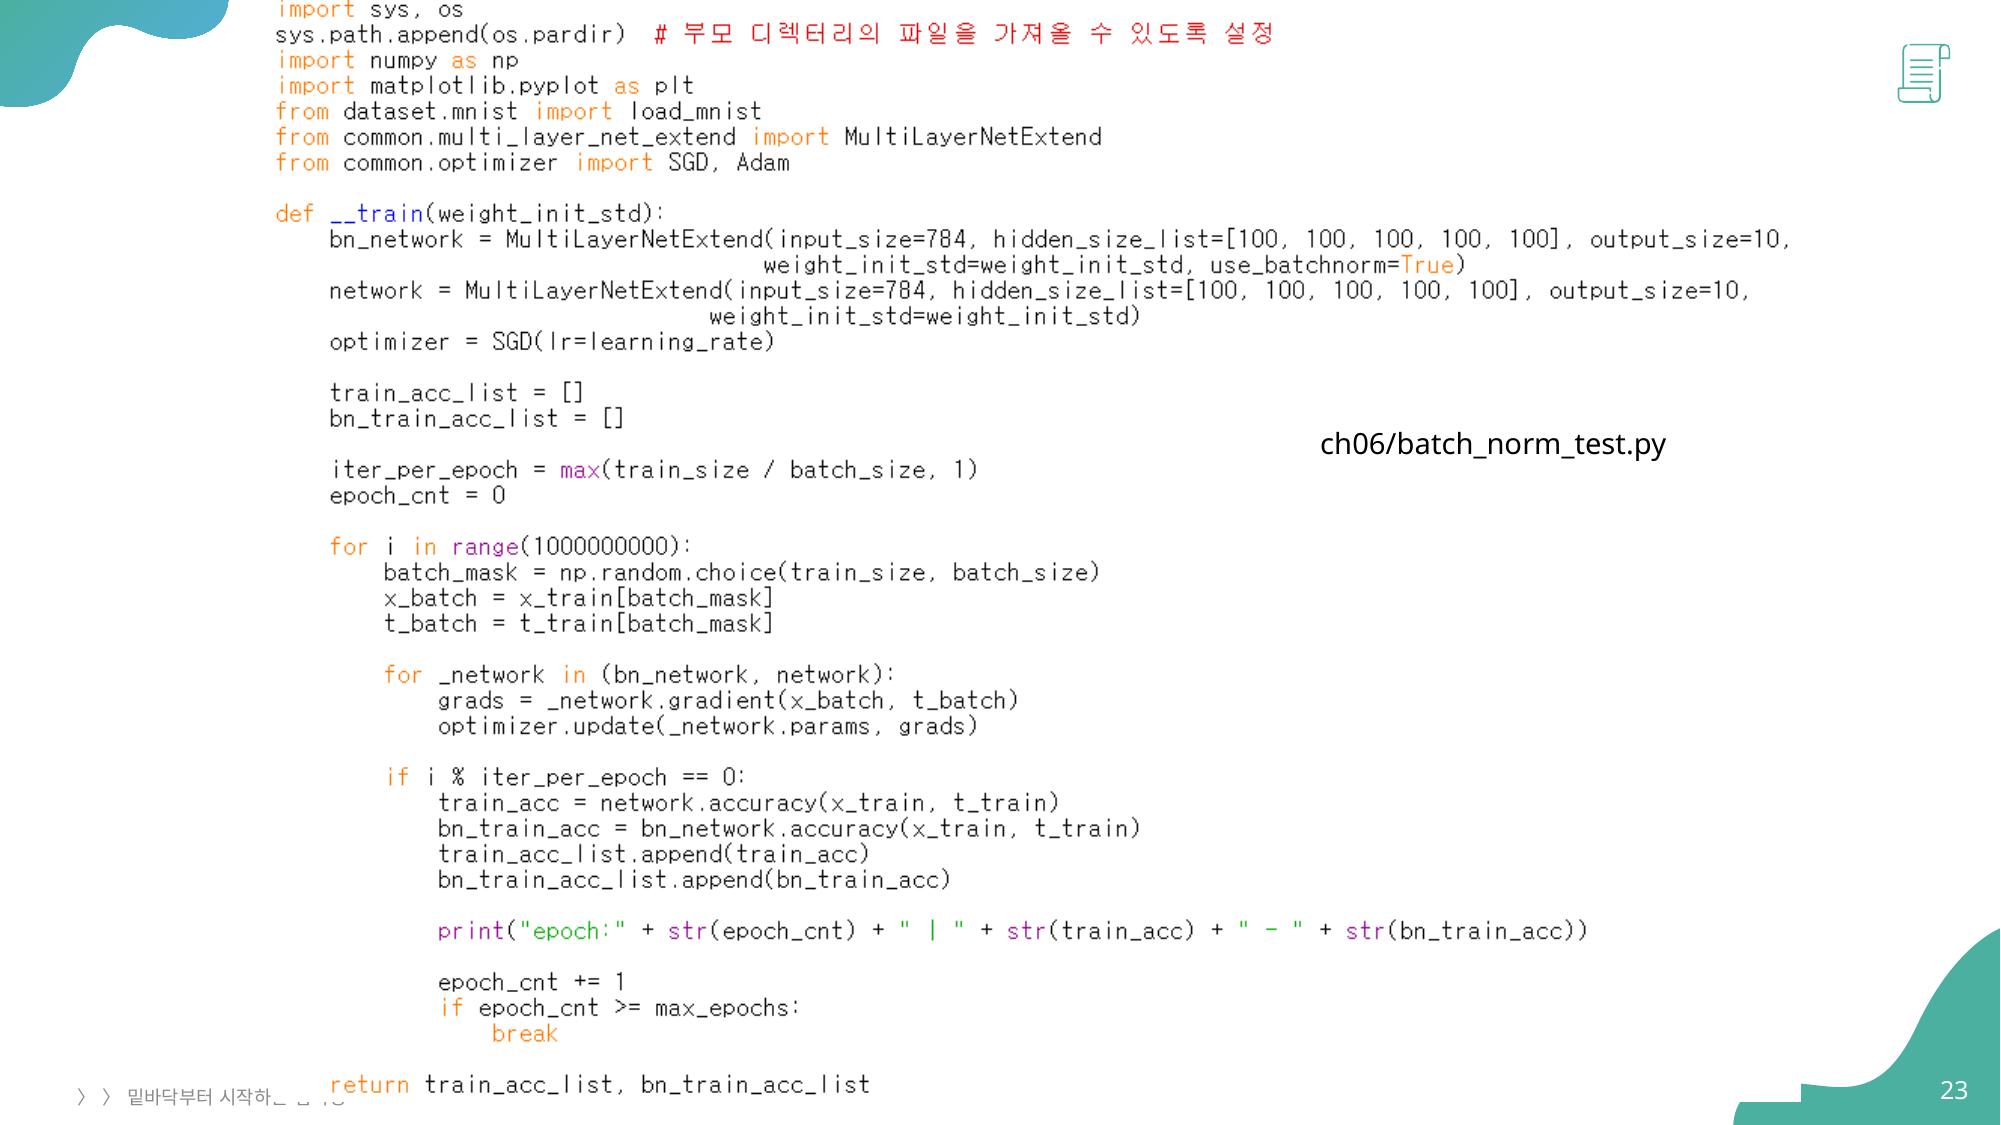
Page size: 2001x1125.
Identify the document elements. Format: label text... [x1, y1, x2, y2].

footer 〉 〉 밑바닥부터 시작하는 딥러닝 [63, 1085, 738, 1109]
picture [271, 0, 1801, 1102]
slide_number 23 [1917, 1061, 1984, 1122]
